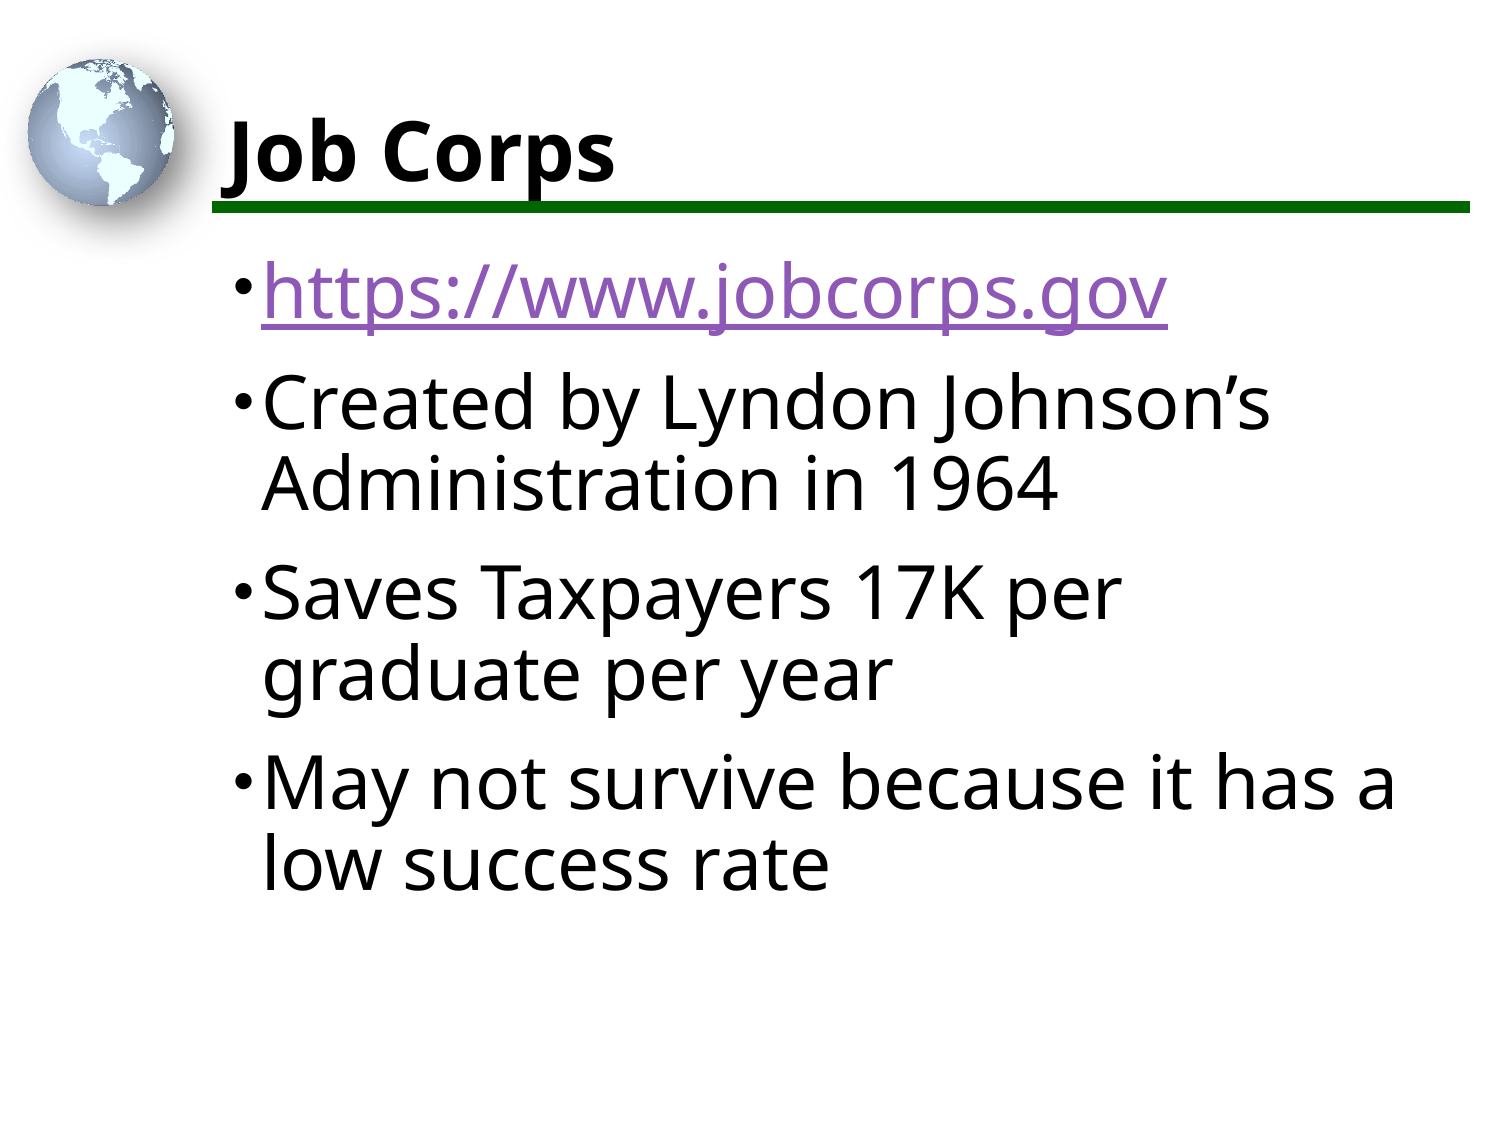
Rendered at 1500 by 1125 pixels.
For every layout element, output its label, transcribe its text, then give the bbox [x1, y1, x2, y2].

title Job Corps [212, 37, 1471, 208]
picture [24, 55, 177, 208]
list https://www.jobcorps.gov Created by Lyndon Johnson’s Administration in 1964 Saves Taxpayers 17K per graduate per year May not survive because it has a low success rate [212, 237, 1471, 945]
